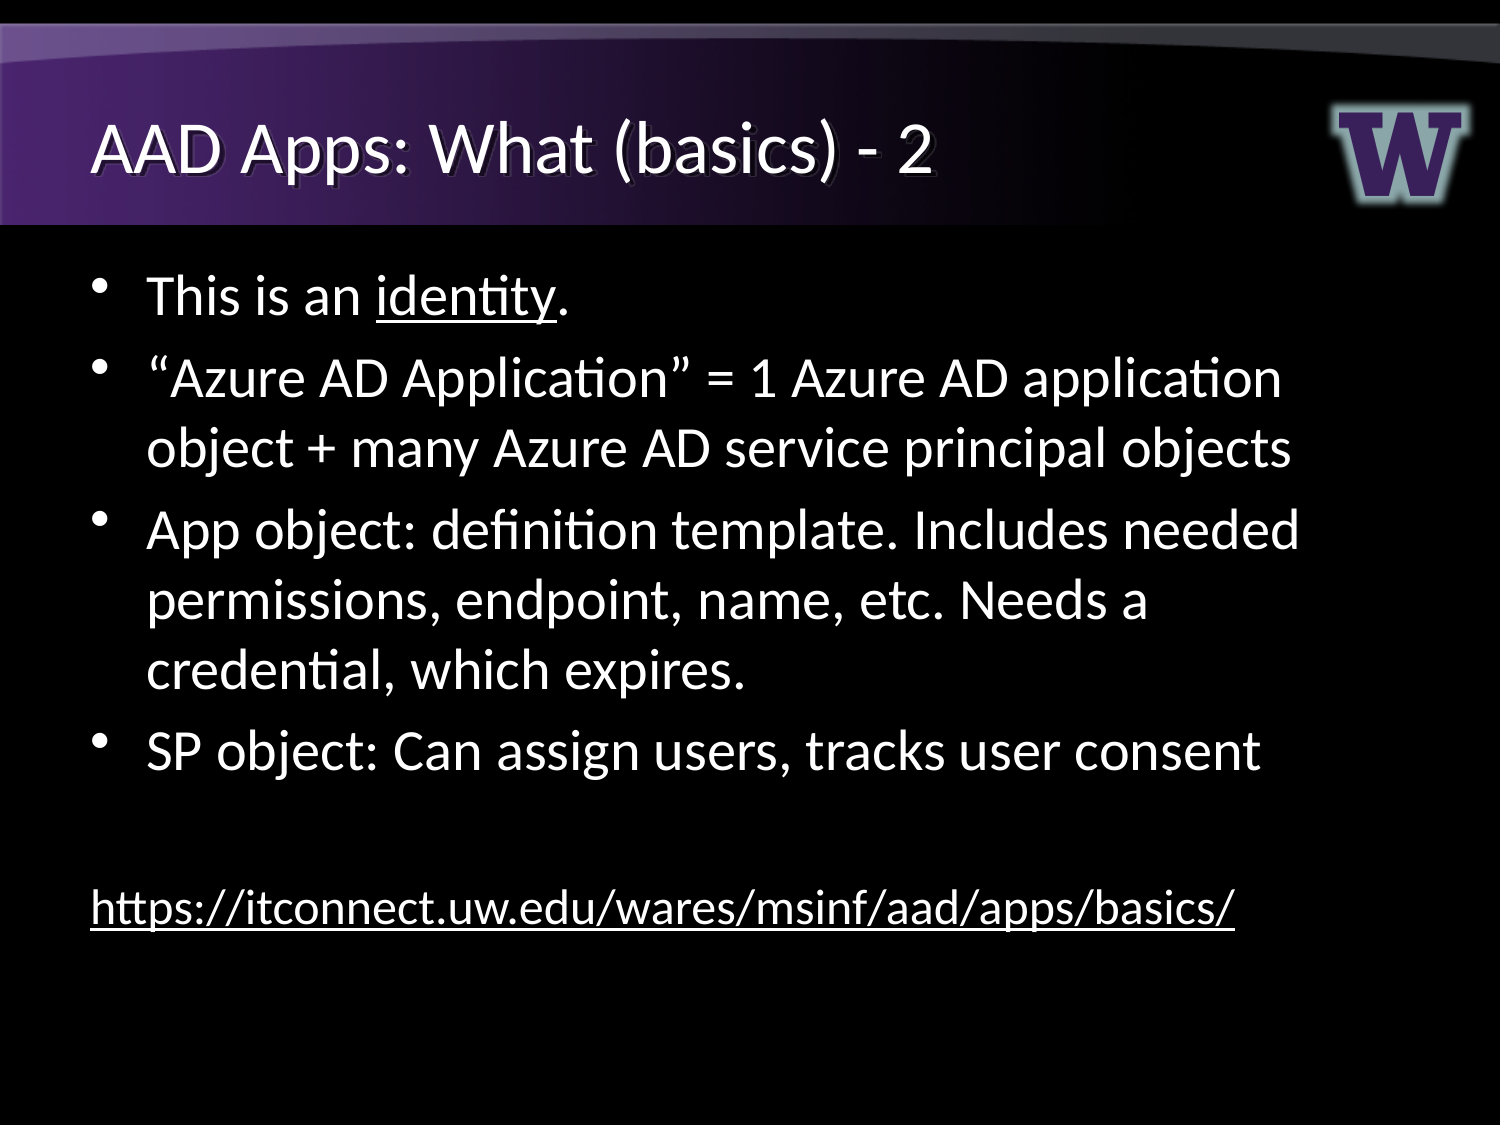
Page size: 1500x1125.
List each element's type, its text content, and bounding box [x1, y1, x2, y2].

title AAD Apps: What (basics) - 2 [74, 74, 1326, 213]
picture [0, 0, 1500, 225]
list This is an identity. “Azure AD Application” = 1 Azure AD application object + many Azure AD service principal objects App object: definition template. Includes needed permissions, endpoint, name, etc. Needs a credential, which expires. SP object: Can assign users, tracks user consent https://itconnect.uw.edu/wares/msinf/aad/apps/basics/ [74, 249, 1426, 1088]
